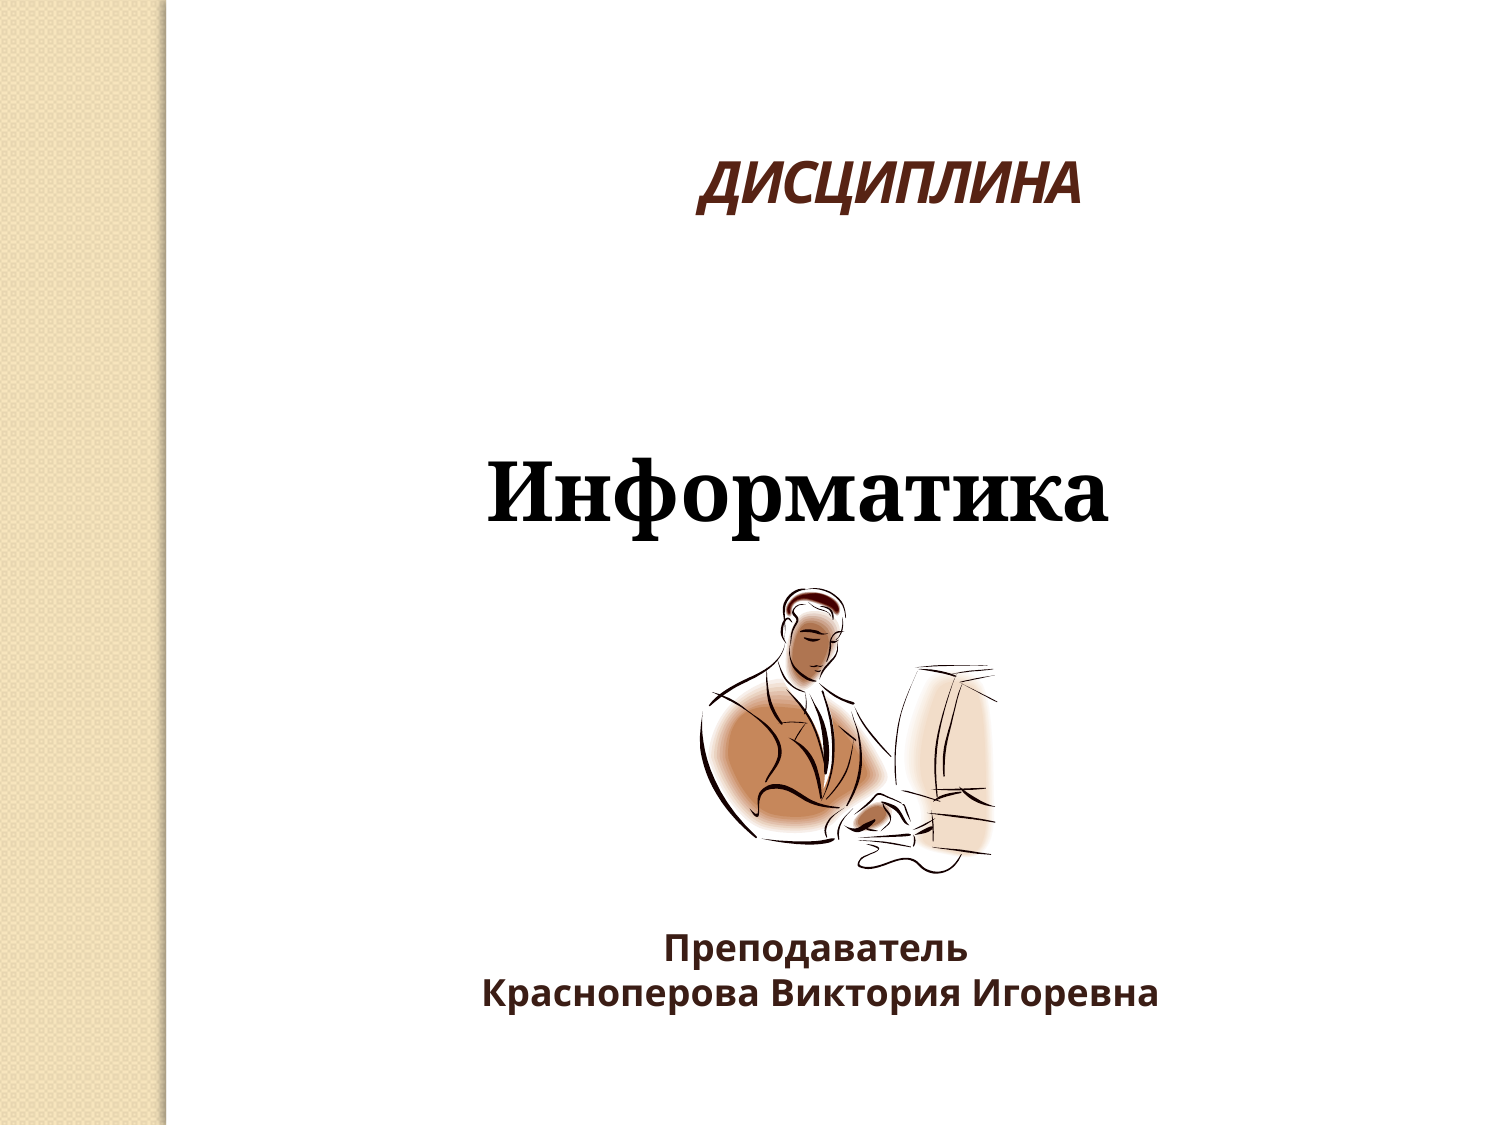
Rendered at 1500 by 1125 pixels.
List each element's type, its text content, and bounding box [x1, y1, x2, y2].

title ДИСЦИПЛИНА [284, 59, 1500, 301]
text_box Информатика [253, 385, 1353, 645]
text_box Преподаватель Красноперова Виктория Игоревна [301, 916, 1341, 1067]
picture [690, 585, 998, 878]
